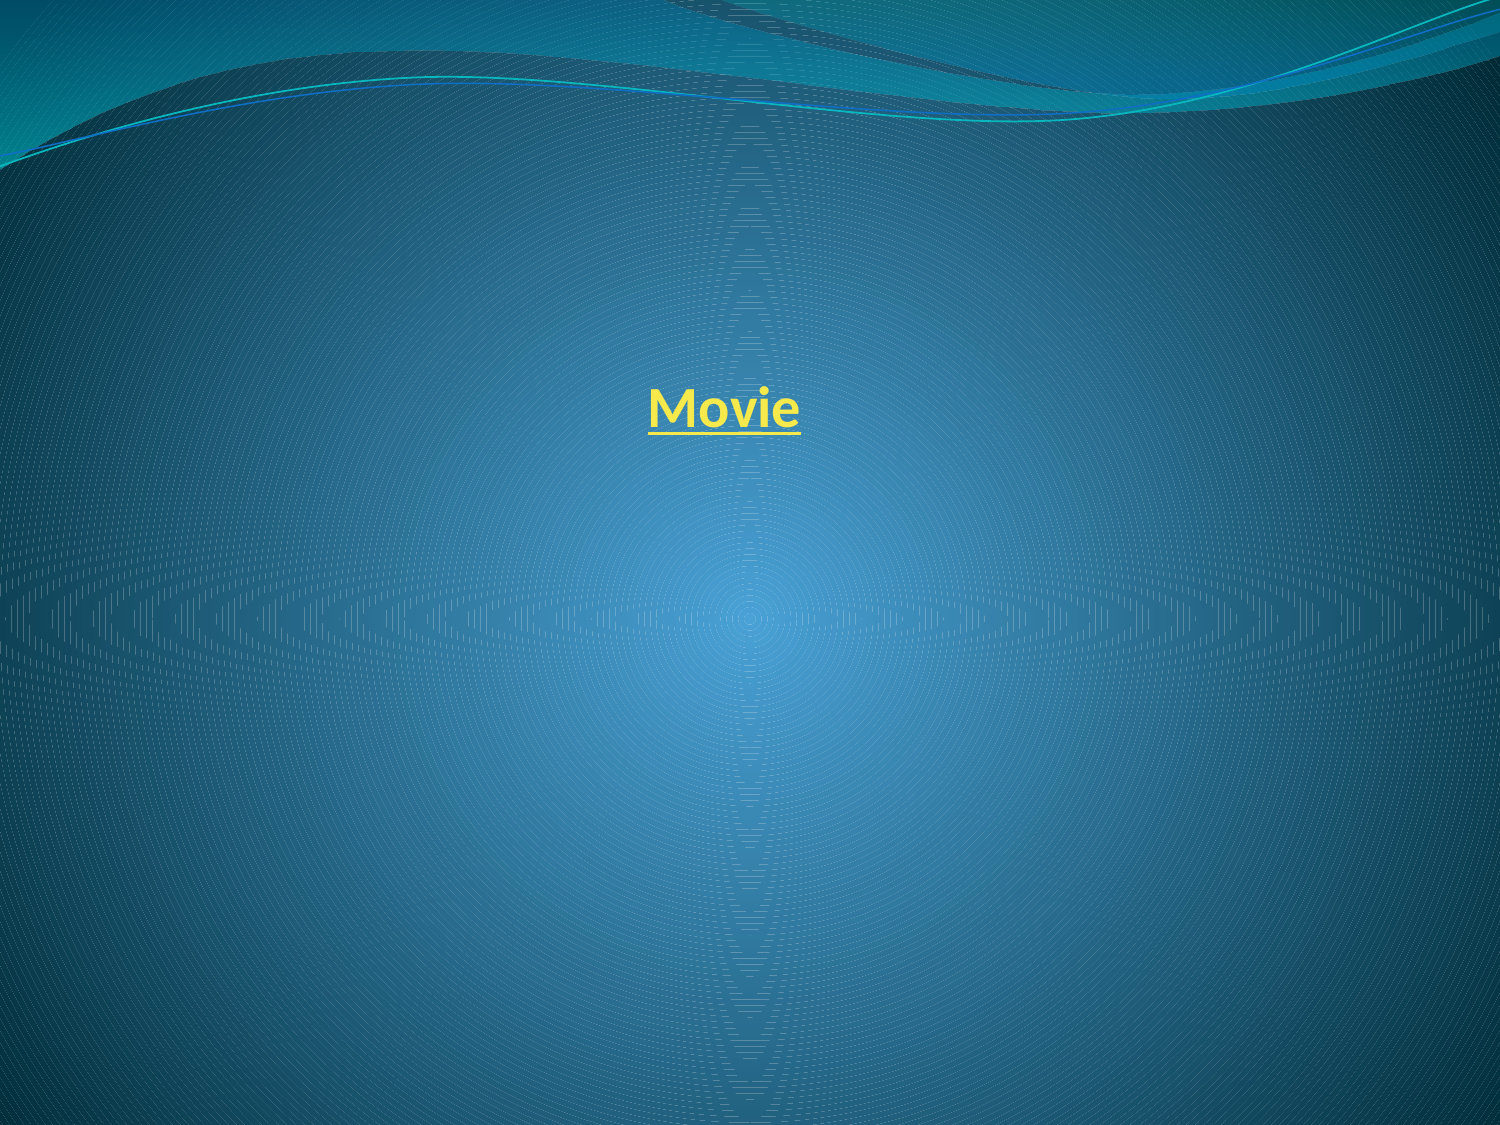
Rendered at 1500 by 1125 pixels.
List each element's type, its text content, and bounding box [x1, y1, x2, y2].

title Movie [86, 216, 1362, 440]
